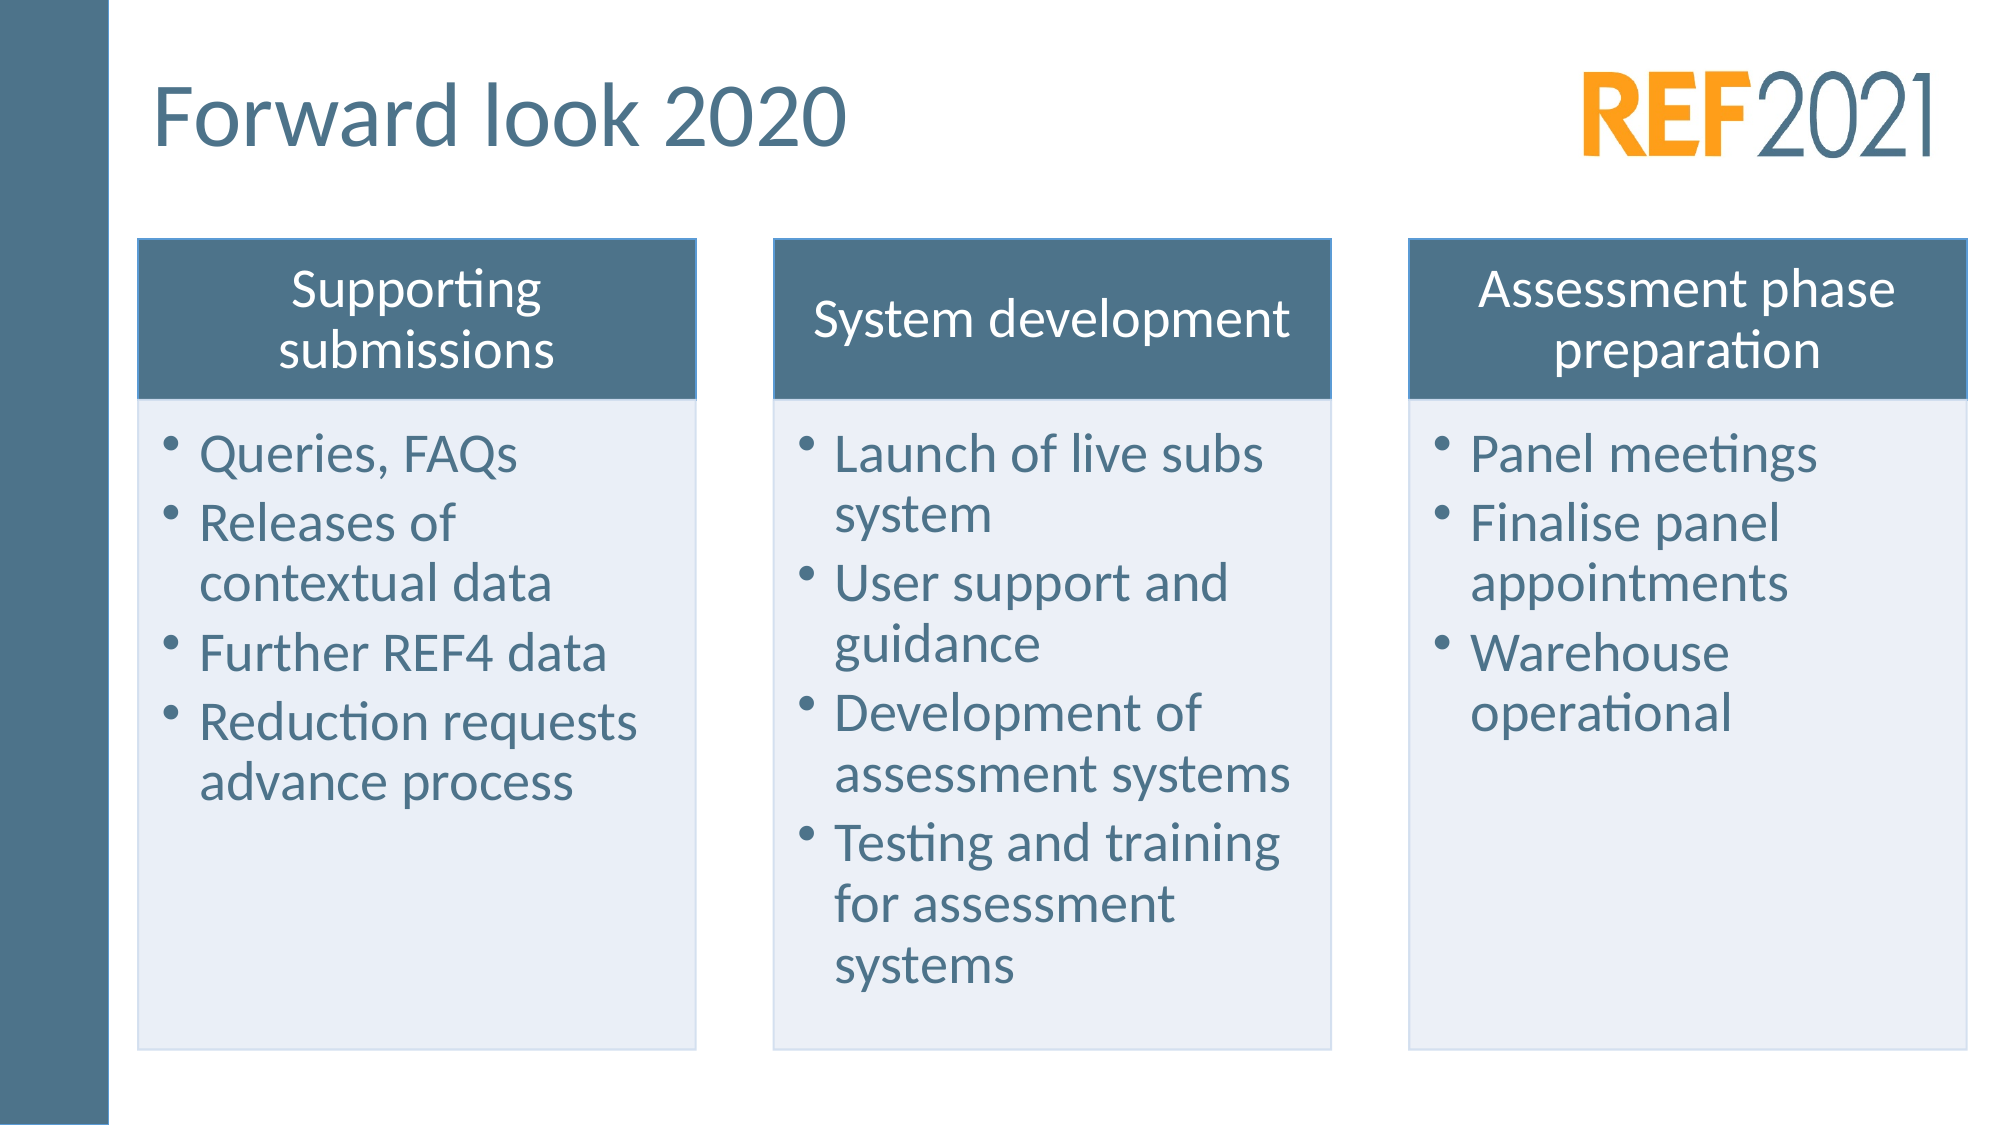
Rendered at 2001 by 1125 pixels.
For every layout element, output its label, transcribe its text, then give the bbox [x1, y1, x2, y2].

text_box Forward look 2020 [137, 59, 1579, 194]
text_box [0, 0, 109, 1125]
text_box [137, 194, 1968, 1095]
picture [1578, 59, 1945, 171]
